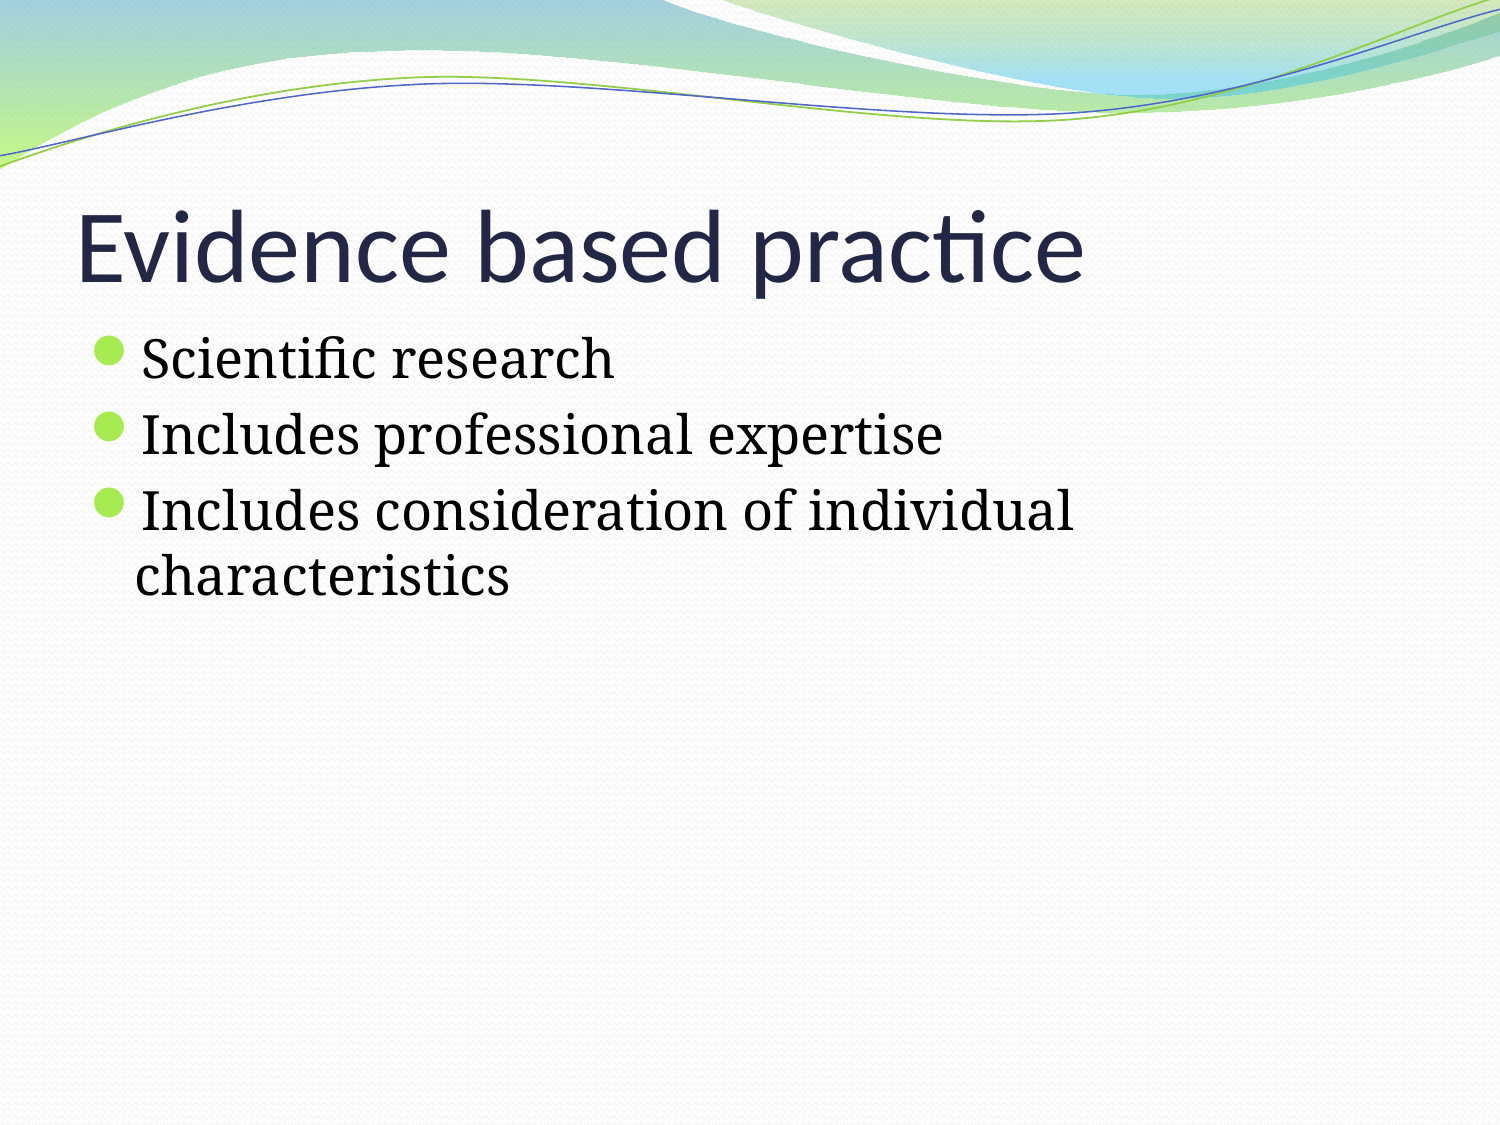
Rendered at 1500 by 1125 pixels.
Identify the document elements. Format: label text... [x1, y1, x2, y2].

title Evidence based practice [75, 115, 1425, 303]
list Scientific research Includes professional expertise Includes consideration of individual characteristics [75, 317, 1425, 1038]
